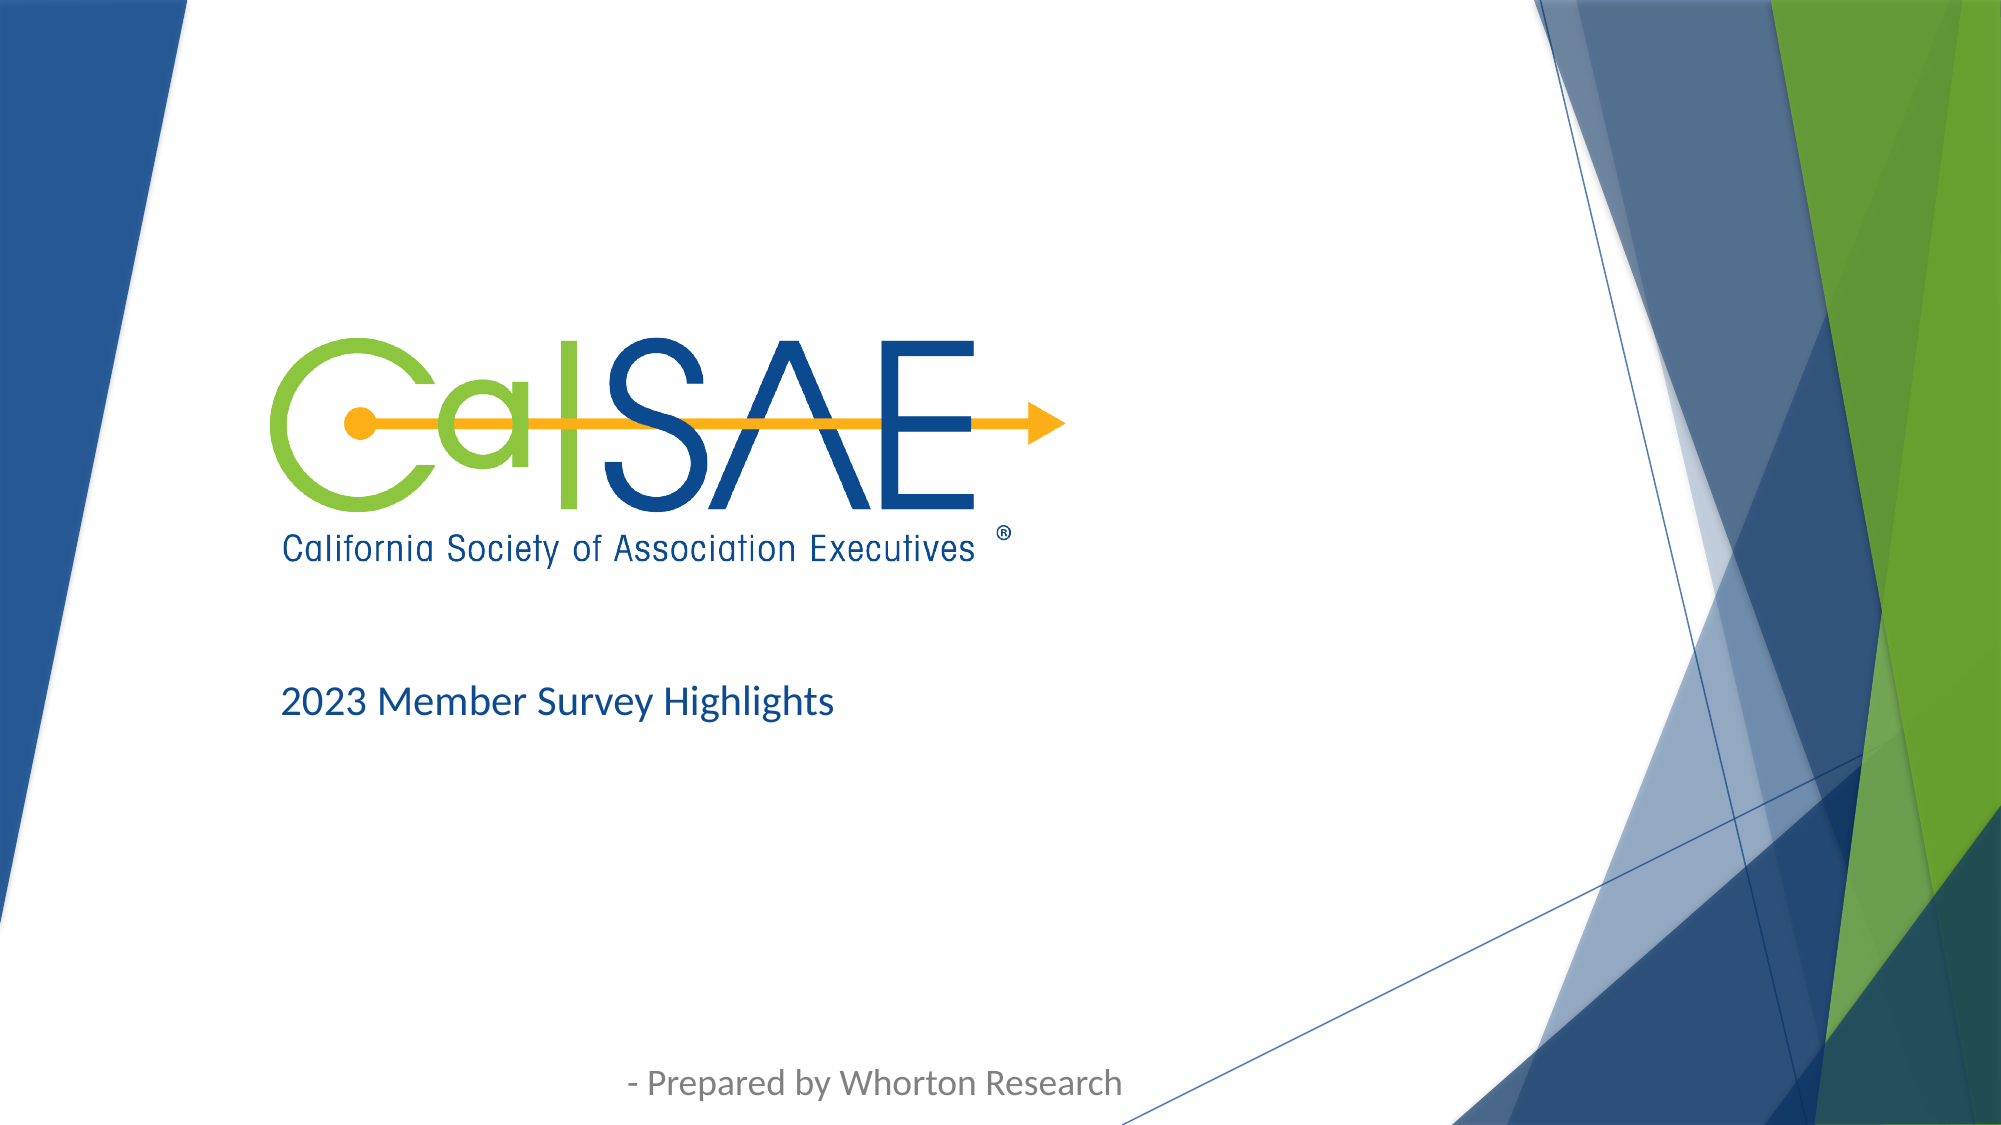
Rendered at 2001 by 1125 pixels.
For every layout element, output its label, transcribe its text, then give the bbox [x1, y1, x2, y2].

picture [193, 269, 1124, 638]
subtitle - Prepared by Whorton Research [603, 1050, 1879, 1125]
title 2023 Member Survey Highlights [265, 612, 1658, 732]
